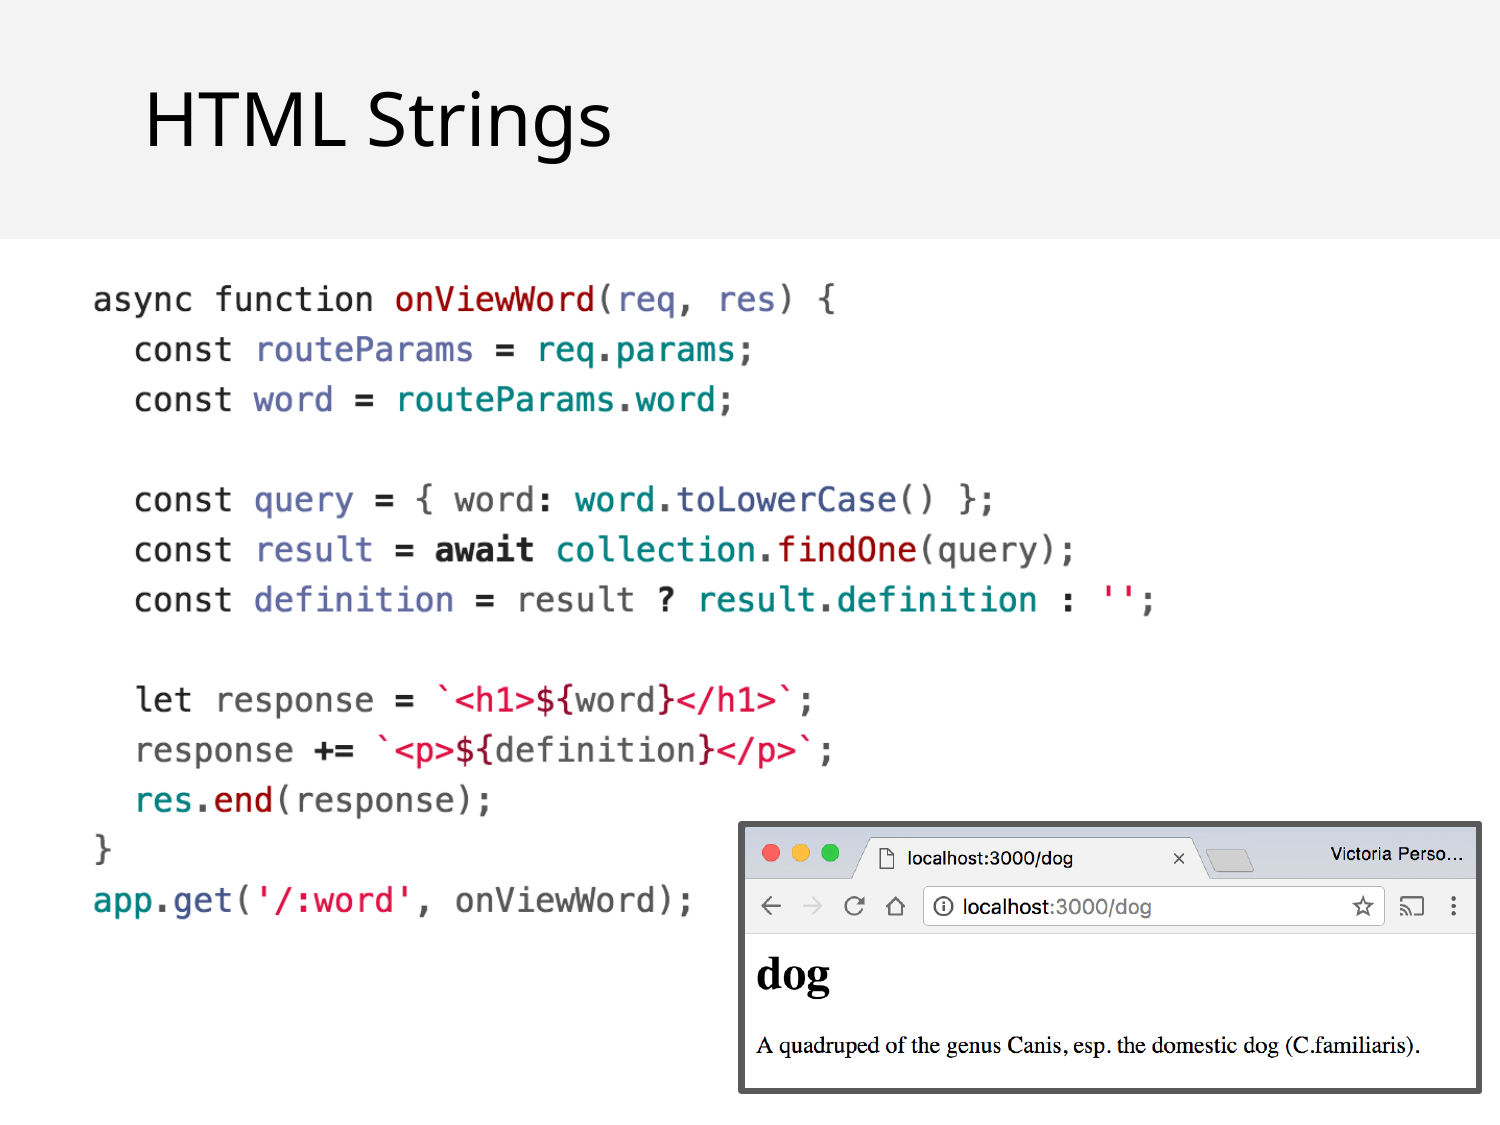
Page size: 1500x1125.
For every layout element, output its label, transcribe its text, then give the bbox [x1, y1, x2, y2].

picture [65, 260, 1477, 1089]
text_box HTML Strings [128, 56, 1372, 183]
